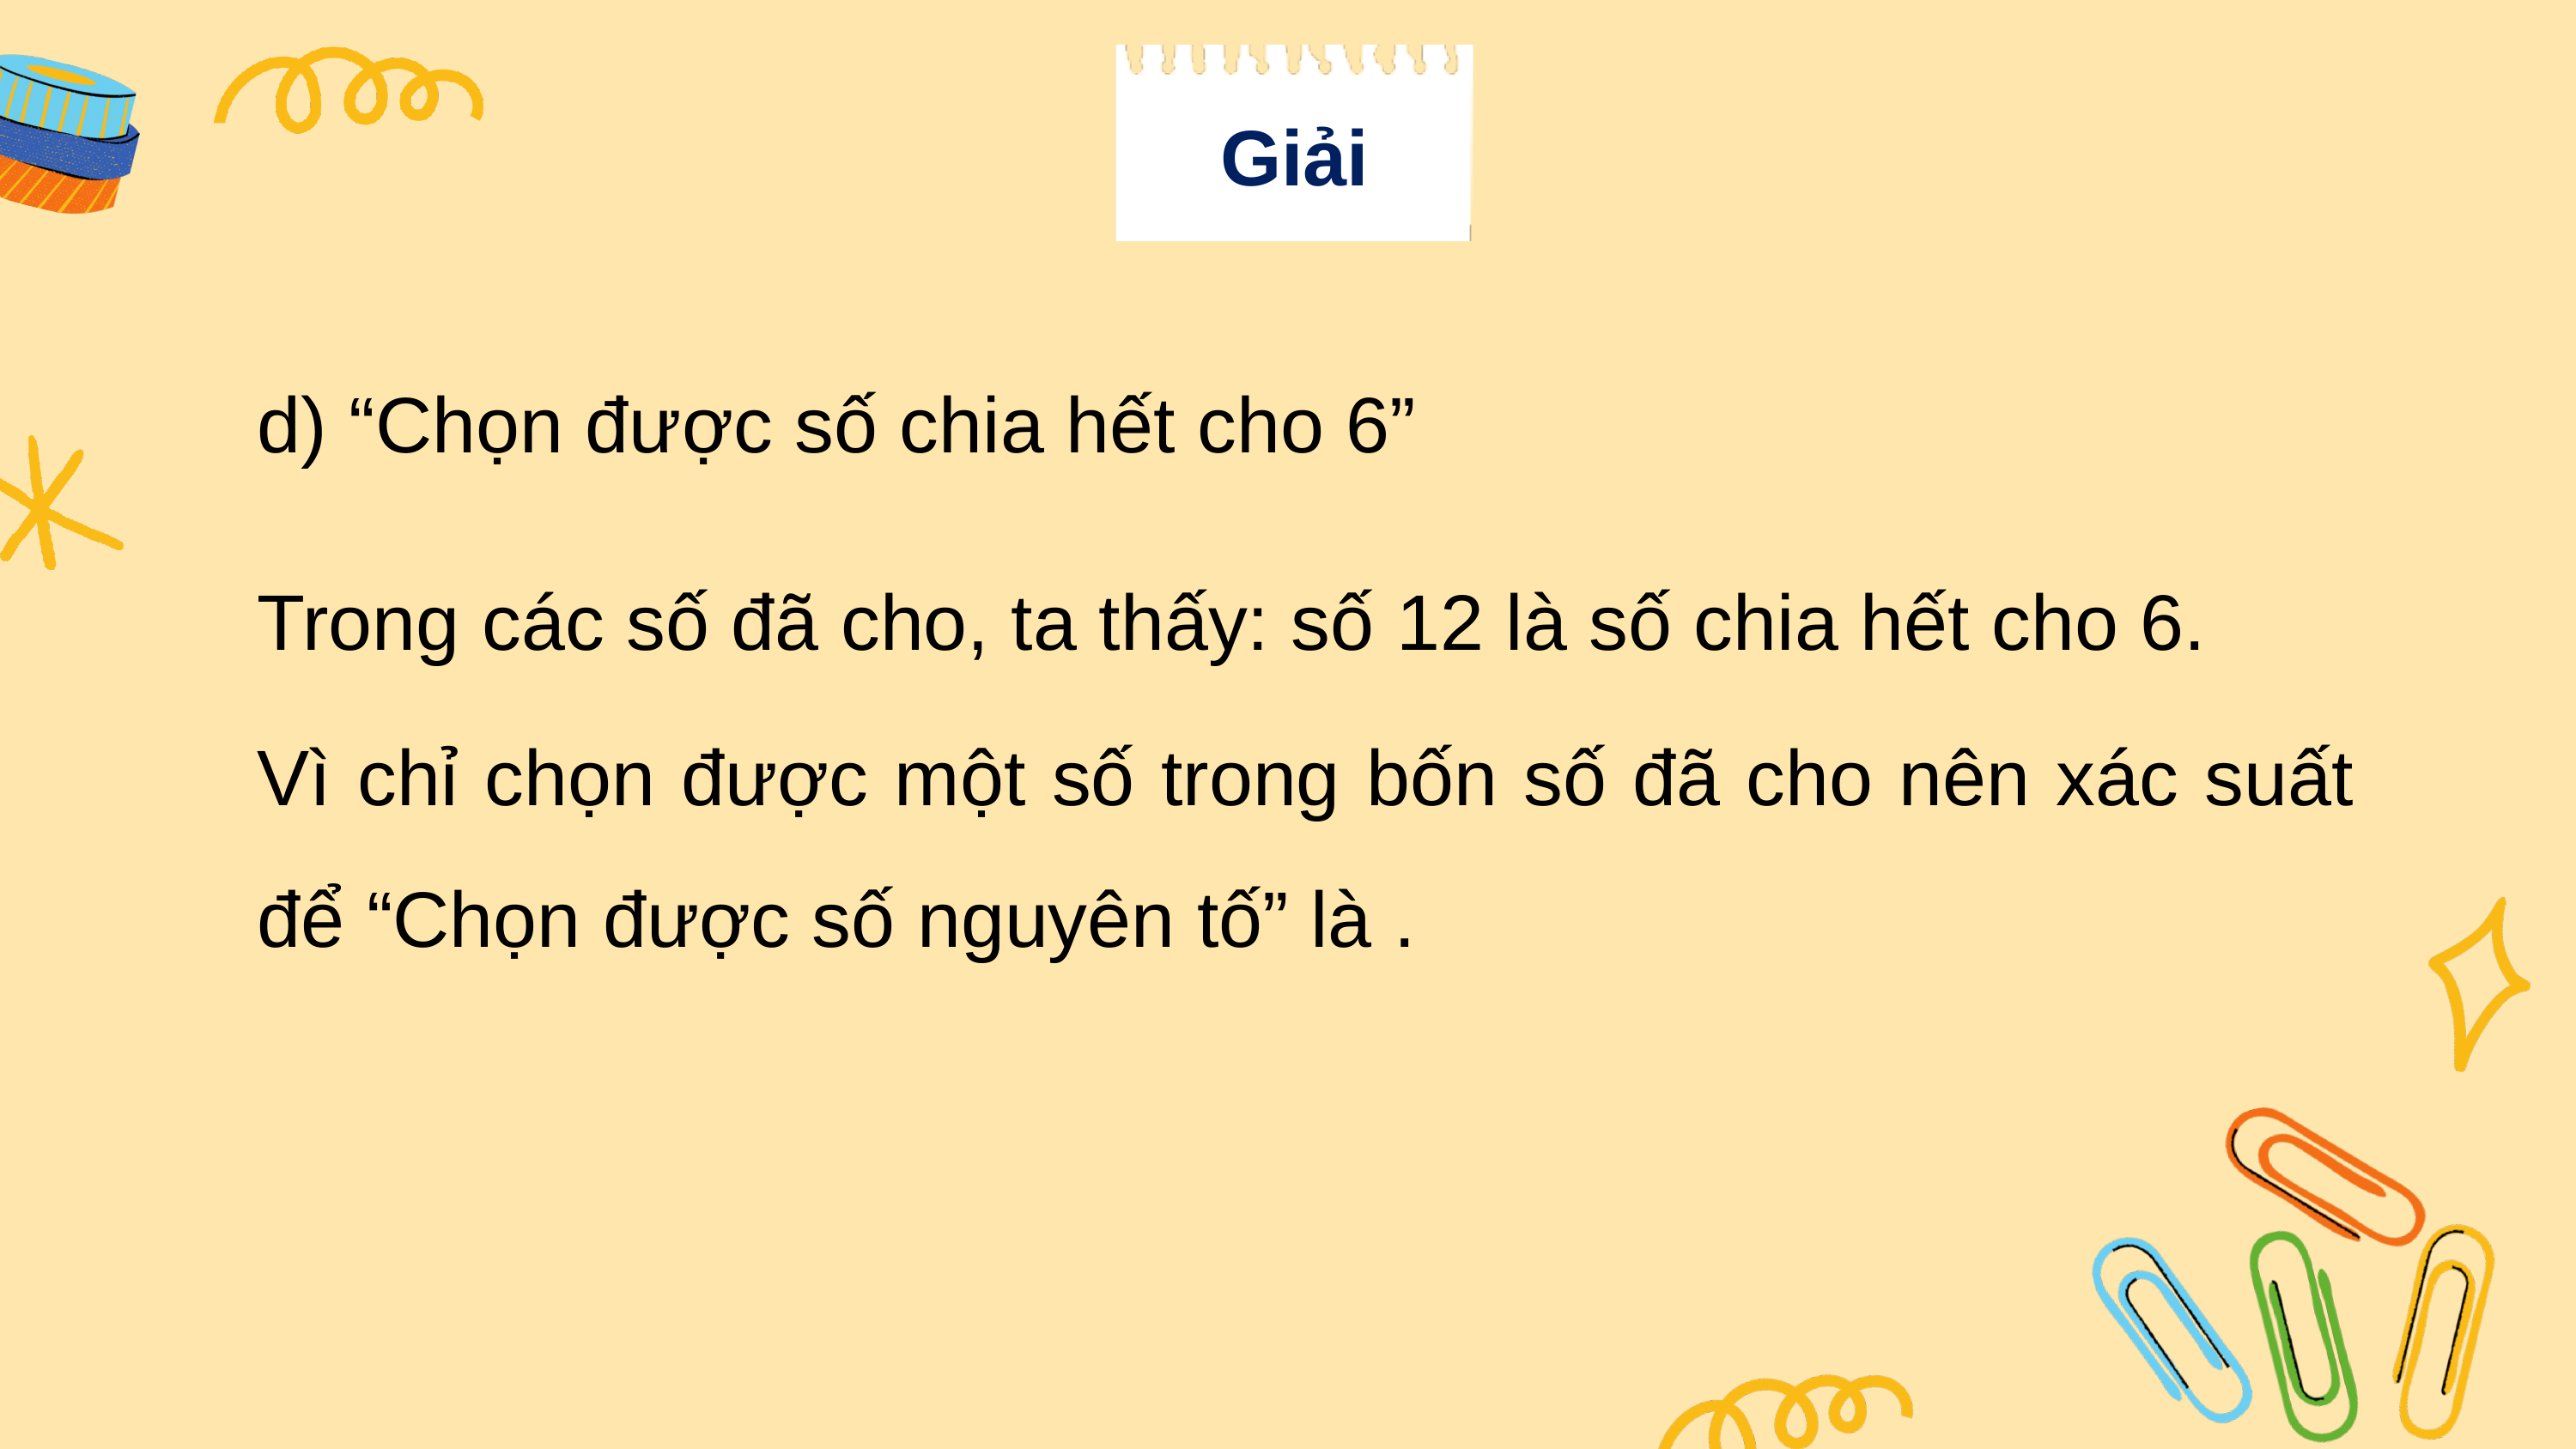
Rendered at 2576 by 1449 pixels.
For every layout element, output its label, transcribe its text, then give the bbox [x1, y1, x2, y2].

picture [214, 45, 487, 135]
picture [0, 433, 124, 571]
picture [2063, 886, 2544, 1449]
text_box d) “Chọn được số chia hết cho 6” [245, 320, 1639, 476]
picture [1637, 1343, 1921, 1449]
picture [0, 48, 151, 227]
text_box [1115, 45, 1473, 241]
